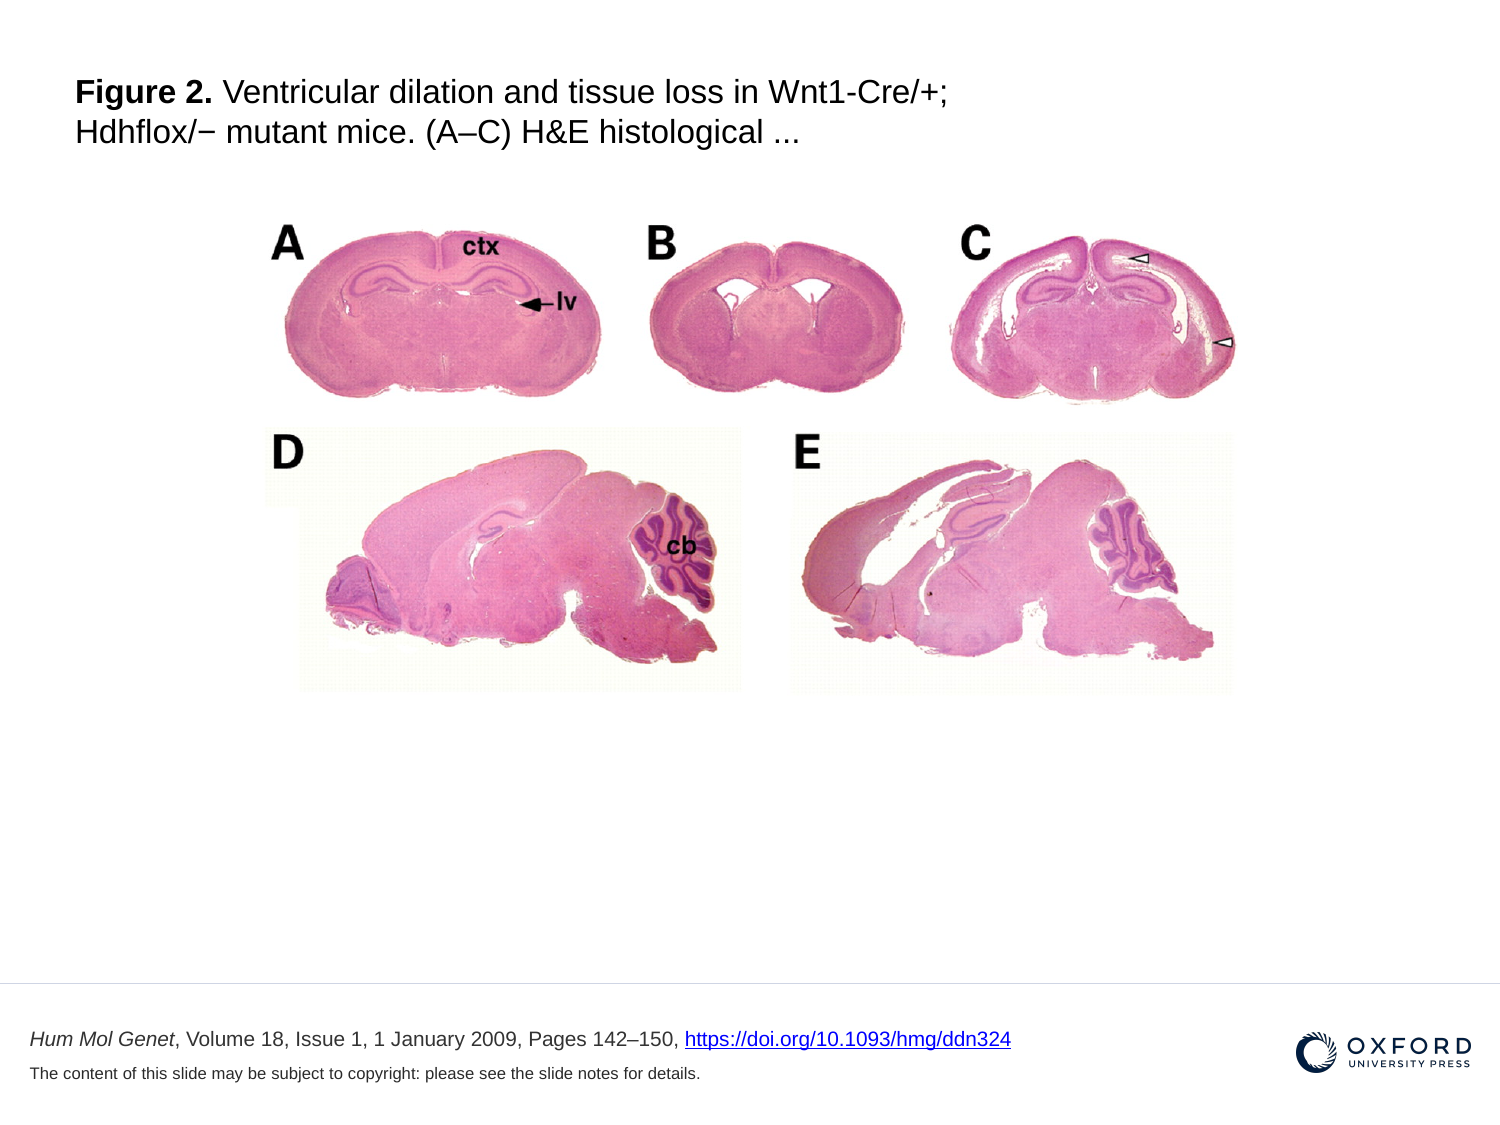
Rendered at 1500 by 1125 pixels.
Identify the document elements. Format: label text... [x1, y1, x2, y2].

picture [1296, 1032, 1471, 1073]
picture [262, 224, 1238, 696]
footer Hum Mol Genet, Volume 18, Issue 1, 1 January 2009, Pages 142–150, https://doi.org/10.1093/hmg/ddn324 The content of this slide may be subject to copyright: please see the slide notes for details. [0, 983, 1260, 1125]
title Figure 2. Ventricular dilation and tissue loss in Wnt1-Cre/+; Hdhflox/− mutant mice. (A–C) H&E histological ... [75, 69, 1078, 171]
